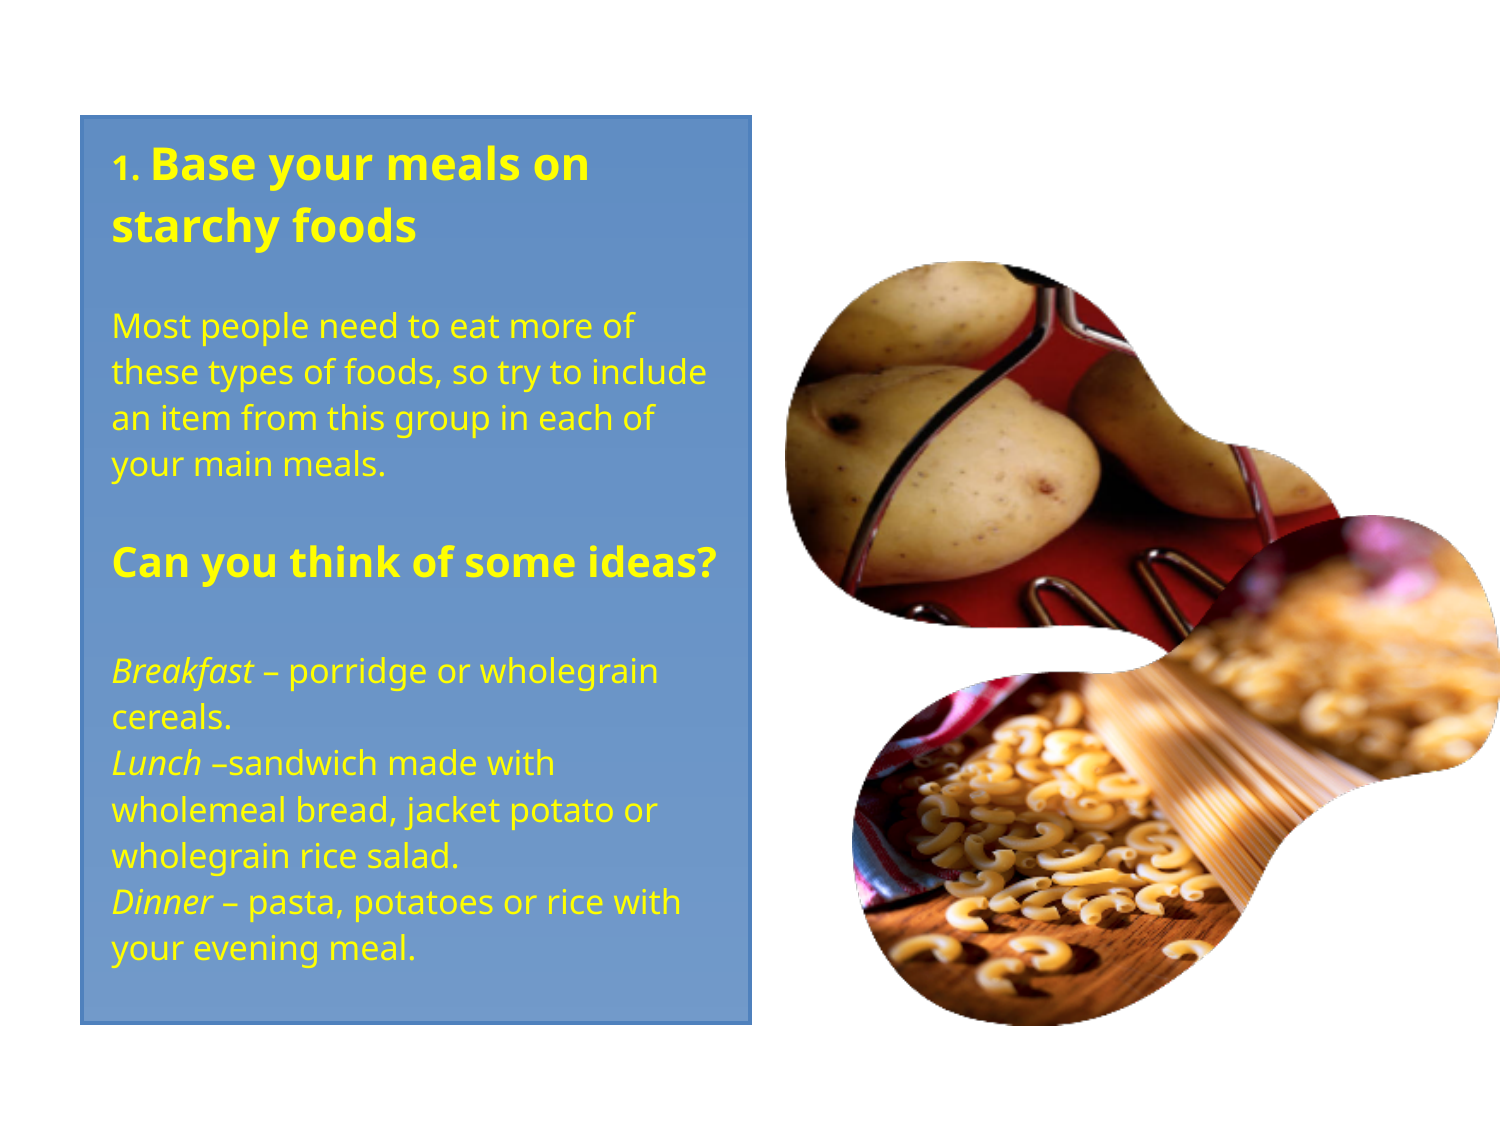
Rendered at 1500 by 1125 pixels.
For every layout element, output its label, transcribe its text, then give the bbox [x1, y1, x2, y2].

picture [785, 260, 1500, 1027]
list 1. Base your meals on starchy foods Most people need to eat more of these types of foods, so try to include an item from this group in each of your main meals. Can you think of some ideas? Breakfast – porridge or wholegrain cereals. Lunch –sandwich made with wholemeal bread, jacket potato or wholegrain rice salad. Dinner – pasta, potatoes or rice with your evening meal. [80, 115, 752, 1025]
